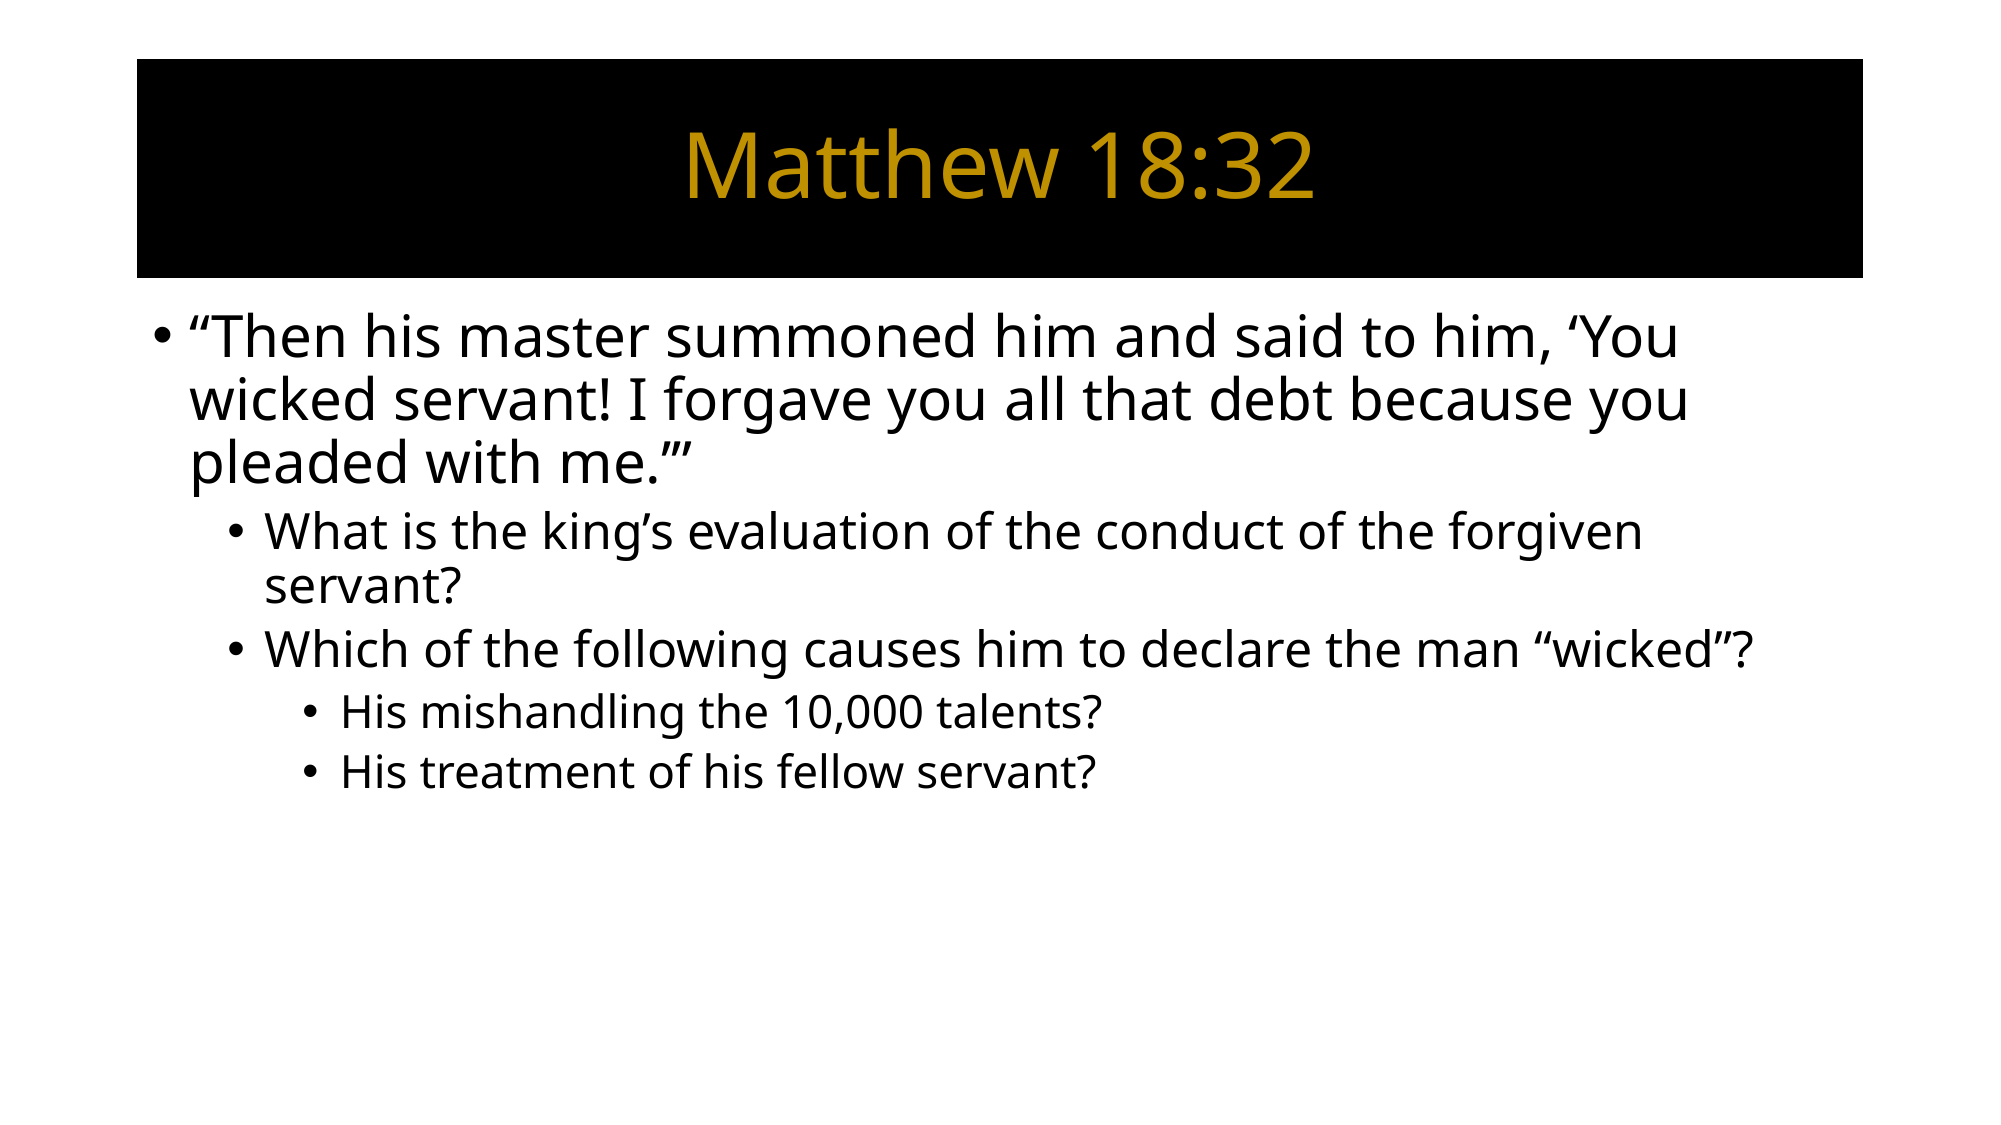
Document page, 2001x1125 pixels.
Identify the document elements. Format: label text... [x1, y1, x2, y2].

title Matthew 18:32 [137, 59, 1863, 278]
list “Then his master summoned him and said to him, ‘You wicked servant! I forgave you all that debt because you pleaded with me.’” What is the king’s evaluation of the conduct of the forgiven servant? Which of the following causes him to declare the man “wicked”? His mishandling the 10,000 talents? His treatment of his fellow servant? [137, 299, 1863, 1014]
